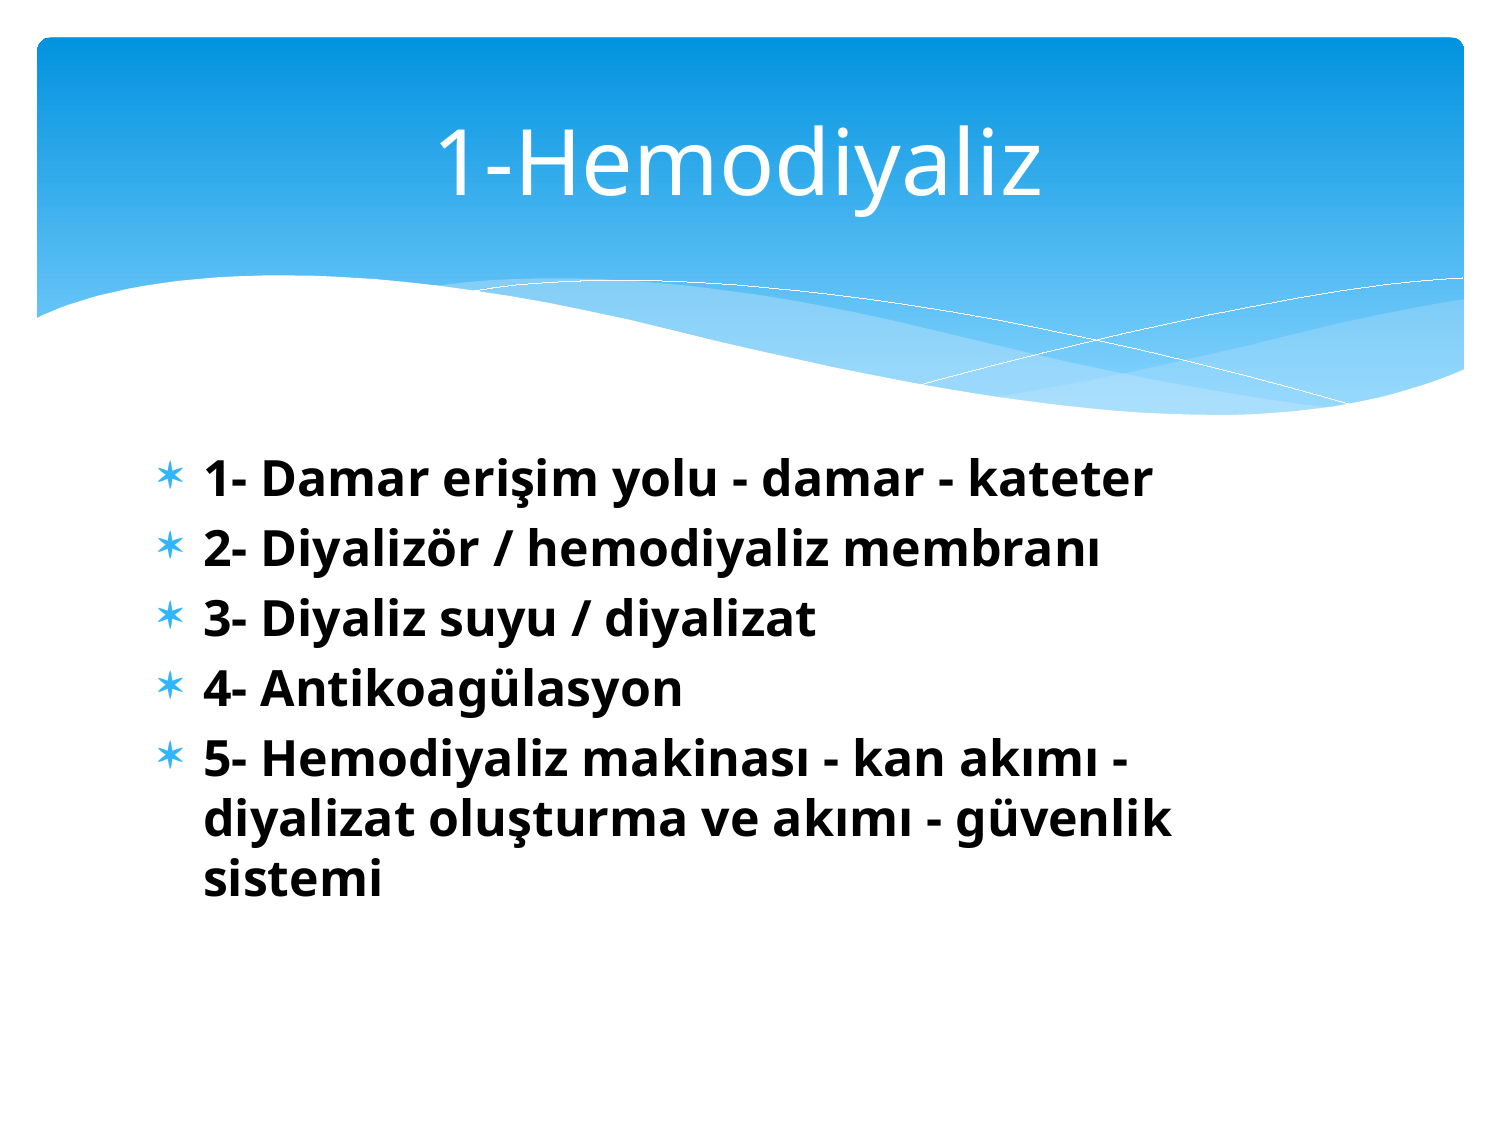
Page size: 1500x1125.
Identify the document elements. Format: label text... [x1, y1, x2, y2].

title 1-Hemodiyaliz [75, 55, 1425, 261]
list 1- Damar erişim yolu - damar - kateter 2- Diyalizör / hemodiyaliz membranı 3- Diyaliz suyu / diyalizat 4- Antikoagülasyon 5- Hemodiyaliz makinası - kan akımı - diyalizat oluşturma ve akımı - güvenlik sistemi [143, 438, 1359, 1005]
